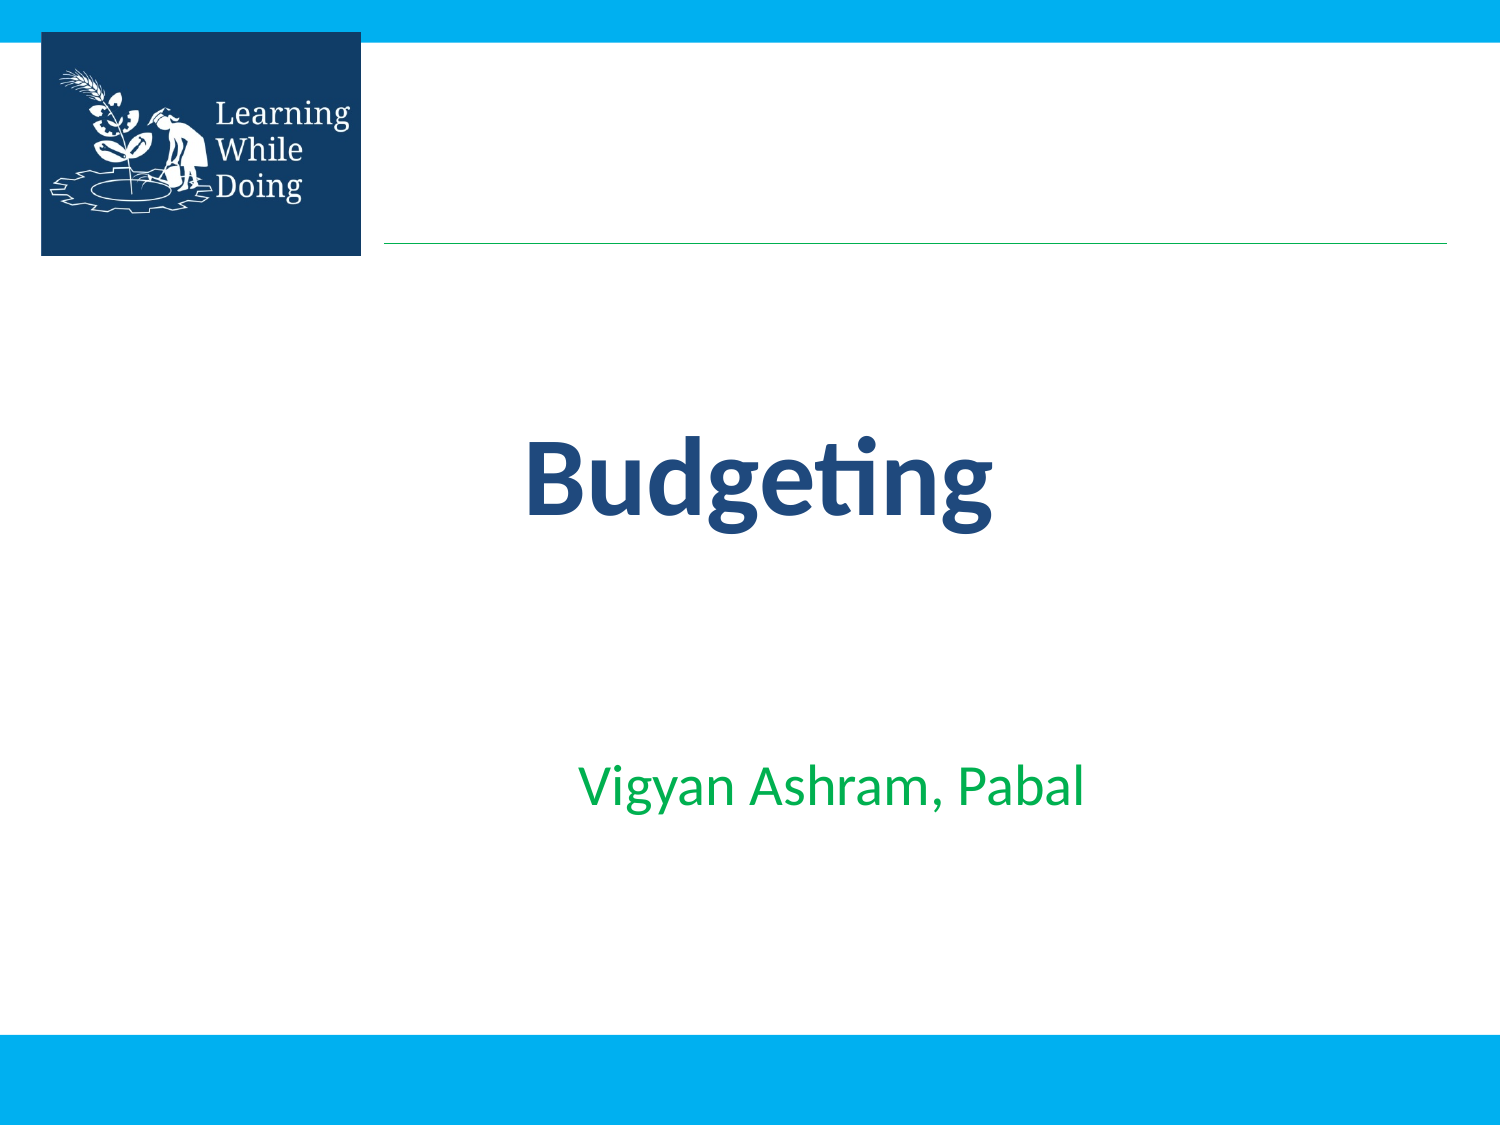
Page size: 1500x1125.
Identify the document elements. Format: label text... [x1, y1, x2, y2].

picture [41, 33, 361, 256]
subtitle Vigyan Ashram, Pabal [395, 739, 1270, 858]
title Budgeting [162, 350, 1356, 592]
